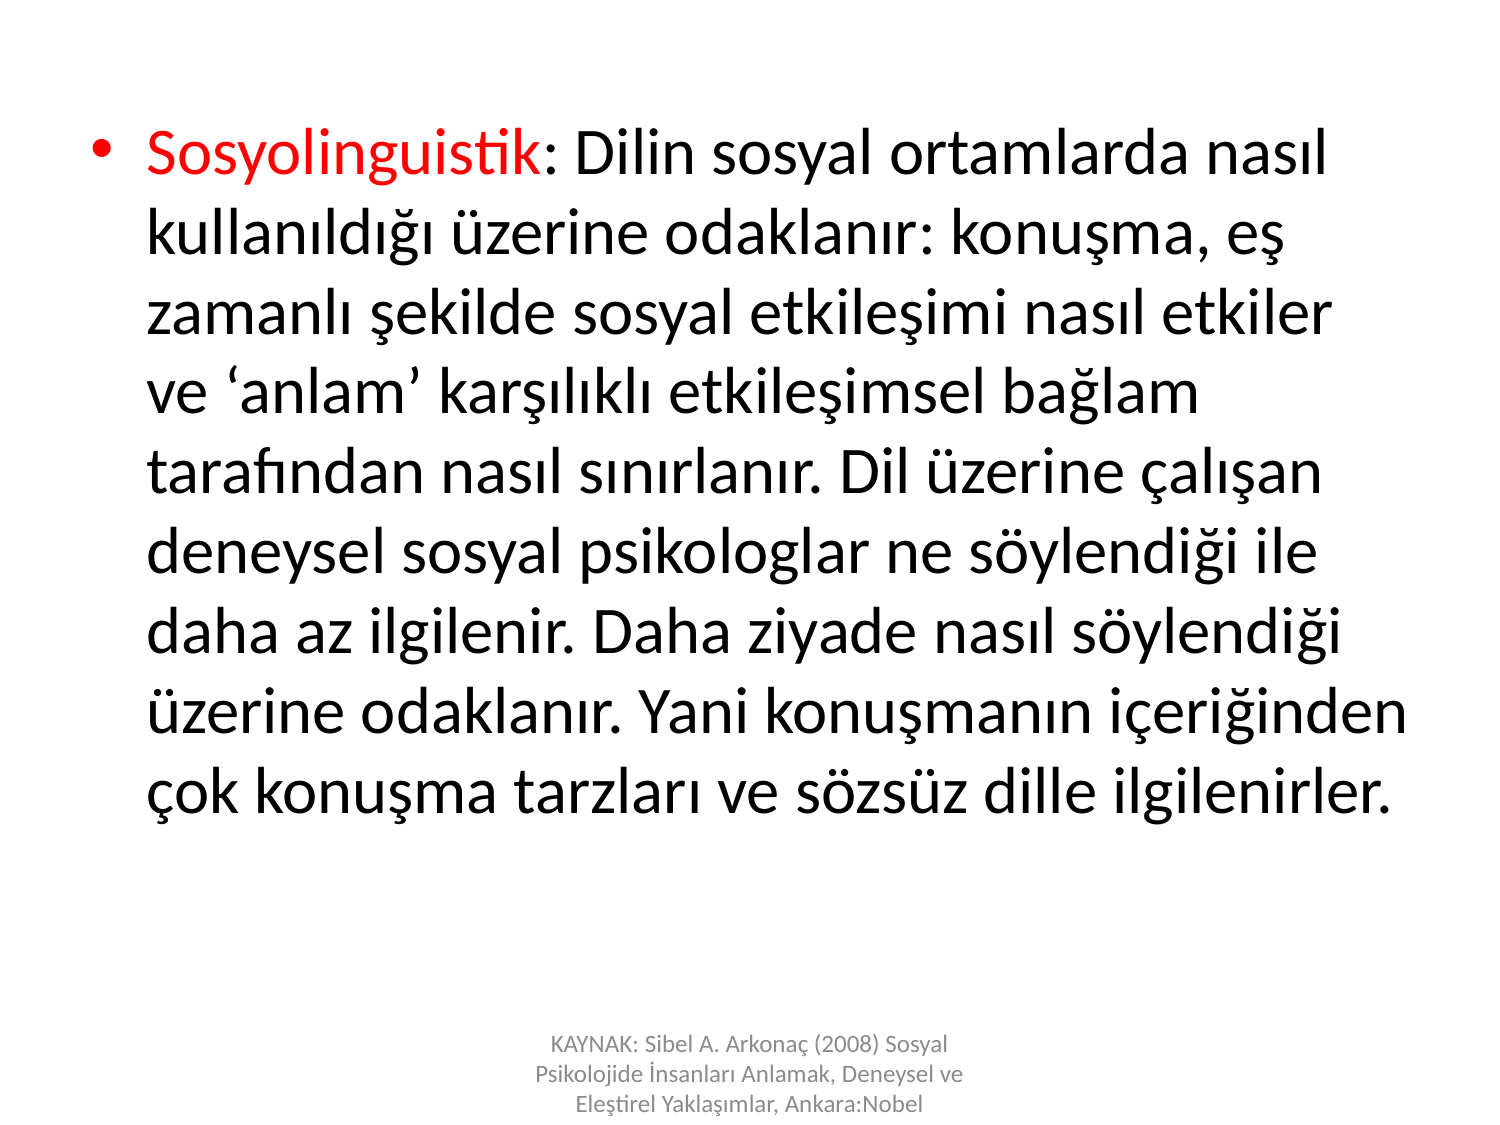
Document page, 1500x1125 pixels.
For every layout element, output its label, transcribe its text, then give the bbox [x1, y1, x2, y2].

list Sosyolinguistik: Dilin sosyal ortamlarda nasıl kullanıldığı üzerine odaklanır: konuşma, eş zamanlı şekilde sosyal etkileşimi nasıl etkiler ve ‘anlam’ karşılıklı etkileşimsel bağlam tarafından nasıl sınırlanır. Dil üzerine çalışan deneysel sosyal psikologlar ne söylendiği ile daha az ilgilenir. Daha ziyade nasıl söylendiği üzerine odaklanır. Yani konuşmanın içeriğinden çok konuşma tarzları ve sözsüz dille ilgilenirler. [75, 99, 1425, 1005]
footer KAYNAK: Sibel A. Arkonaç (2008) Sosyal Psikolojide İnsanları Anlamak, Deneysel ve Eleştirel Yaklaşımlar, Ankara:Nobel [512, 1042, 988, 1103]
